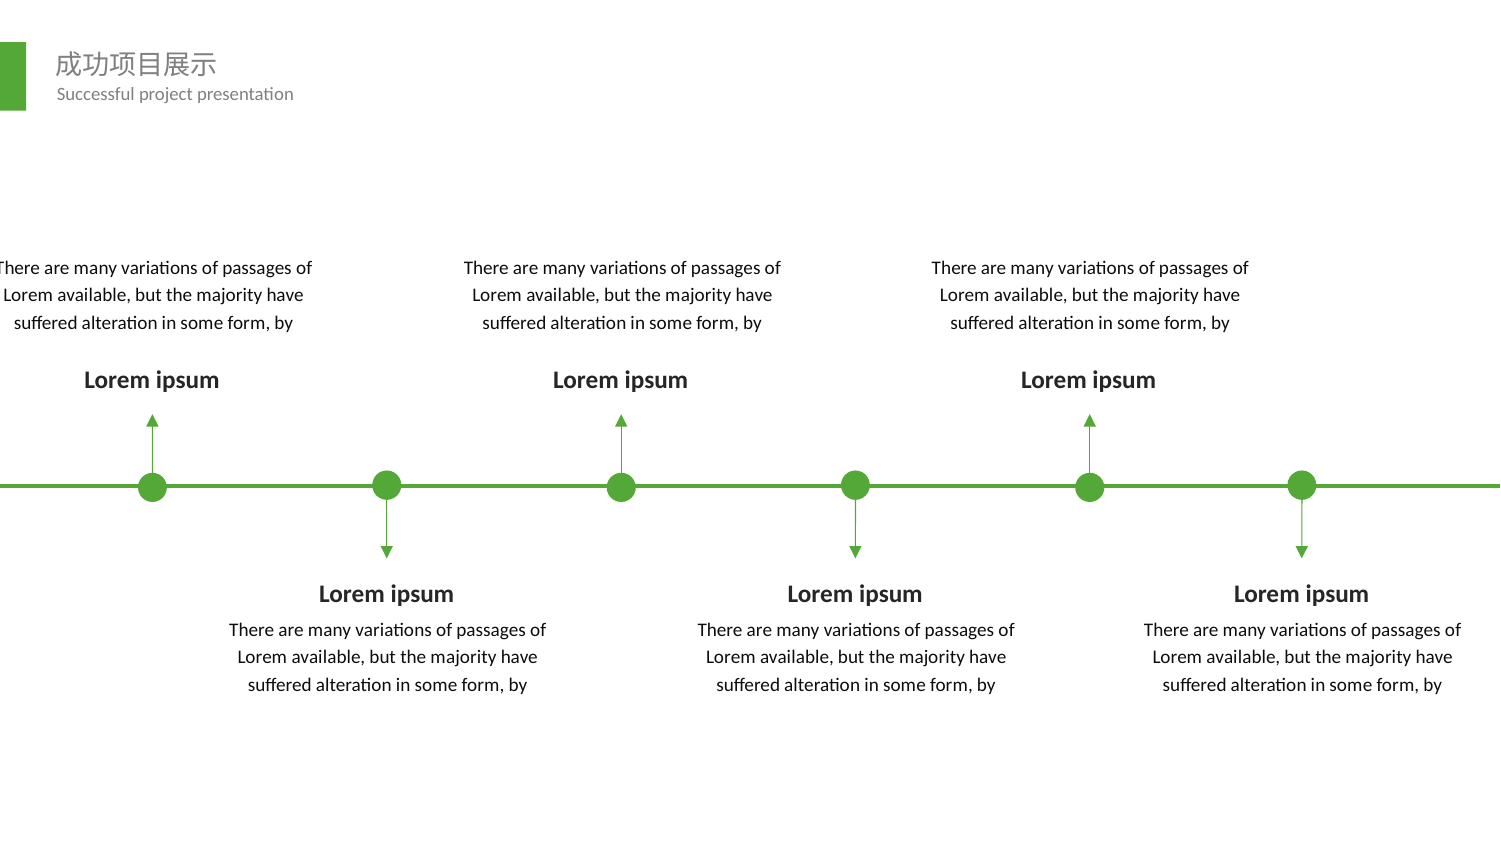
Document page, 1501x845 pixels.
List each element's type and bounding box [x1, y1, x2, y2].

text_box [680, 570, 1030, 735]
text_box [138, 472, 167, 485]
text_box [372, 487, 402, 500]
text_box [841, 487, 870, 500]
text_box [1127, 570, 1477, 735]
text_box [372, 470, 402, 485]
text_box [1287, 470, 1317, 485]
text_box [913, 242, 1265, 402]
text_box [1075, 487, 1105, 503]
text_box [1075, 472, 1105, 485]
text_box [606, 472, 636, 485]
text_box [446, 242, 797, 402]
text_box [0, 242, 328, 402]
text_box [840, 470, 870, 485]
text_box [212, 570, 562, 735]
text_box [606, 487, 636, 503]
text_box [1287, 487, 1317, 500]
text_box [137, 487, 167, 503]
